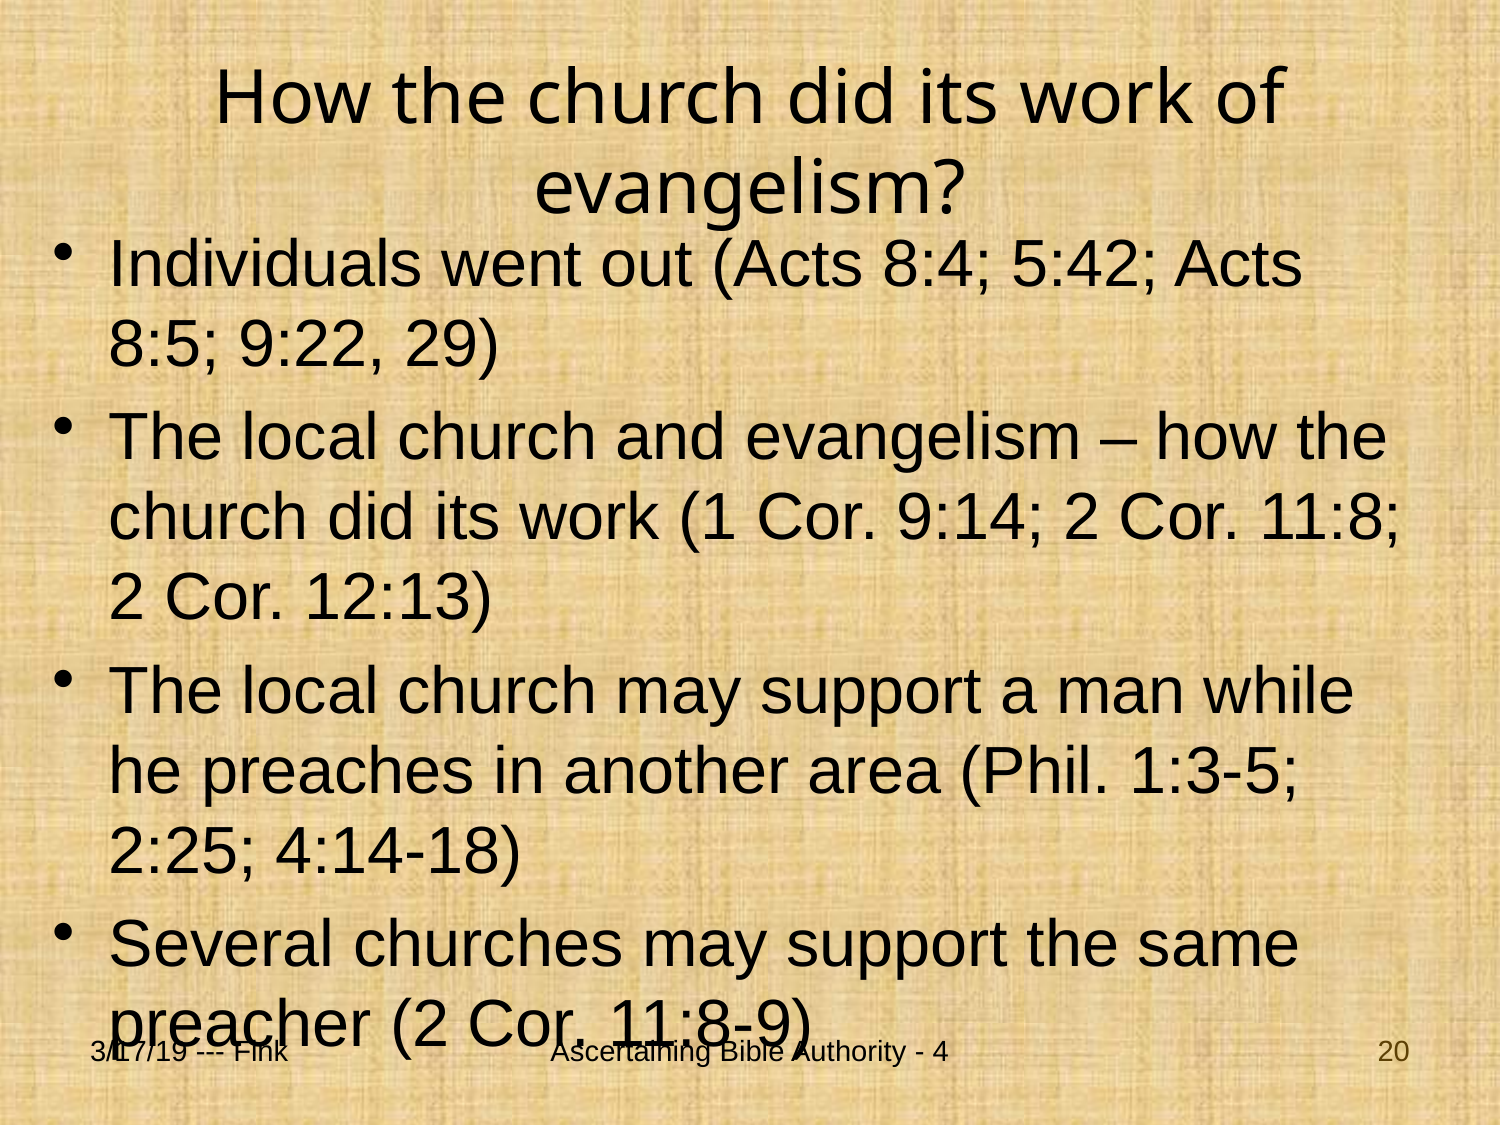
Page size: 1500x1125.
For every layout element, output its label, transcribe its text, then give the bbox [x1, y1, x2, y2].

picture [0, 0, 1500, 1125]
list Individuals went out (Acts 8:4; 5:42; Acts 8:5; 9:22, 29) The local church and evangelism – how the church did its work (1 Cor. 9:14; 2 Cor. 11:8; 2 Cor. 12:13) The local church may support a man while he preaches in another area (Phil. 1:3-5; 2:25; 4:14-18) Several churches may support the same preacher (2 Cor. 11:8-9) [37, 212, 1425, 1103]
title How the church did its work of evangelism? [75, 45, 1425, 212]
footer Ascertaining Bible Authority - 4 [512, 1024, 988, 1103]
slide_number 20 [1074, 1024, 1425, 1103]
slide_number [75, 1024, 425, 1103]
